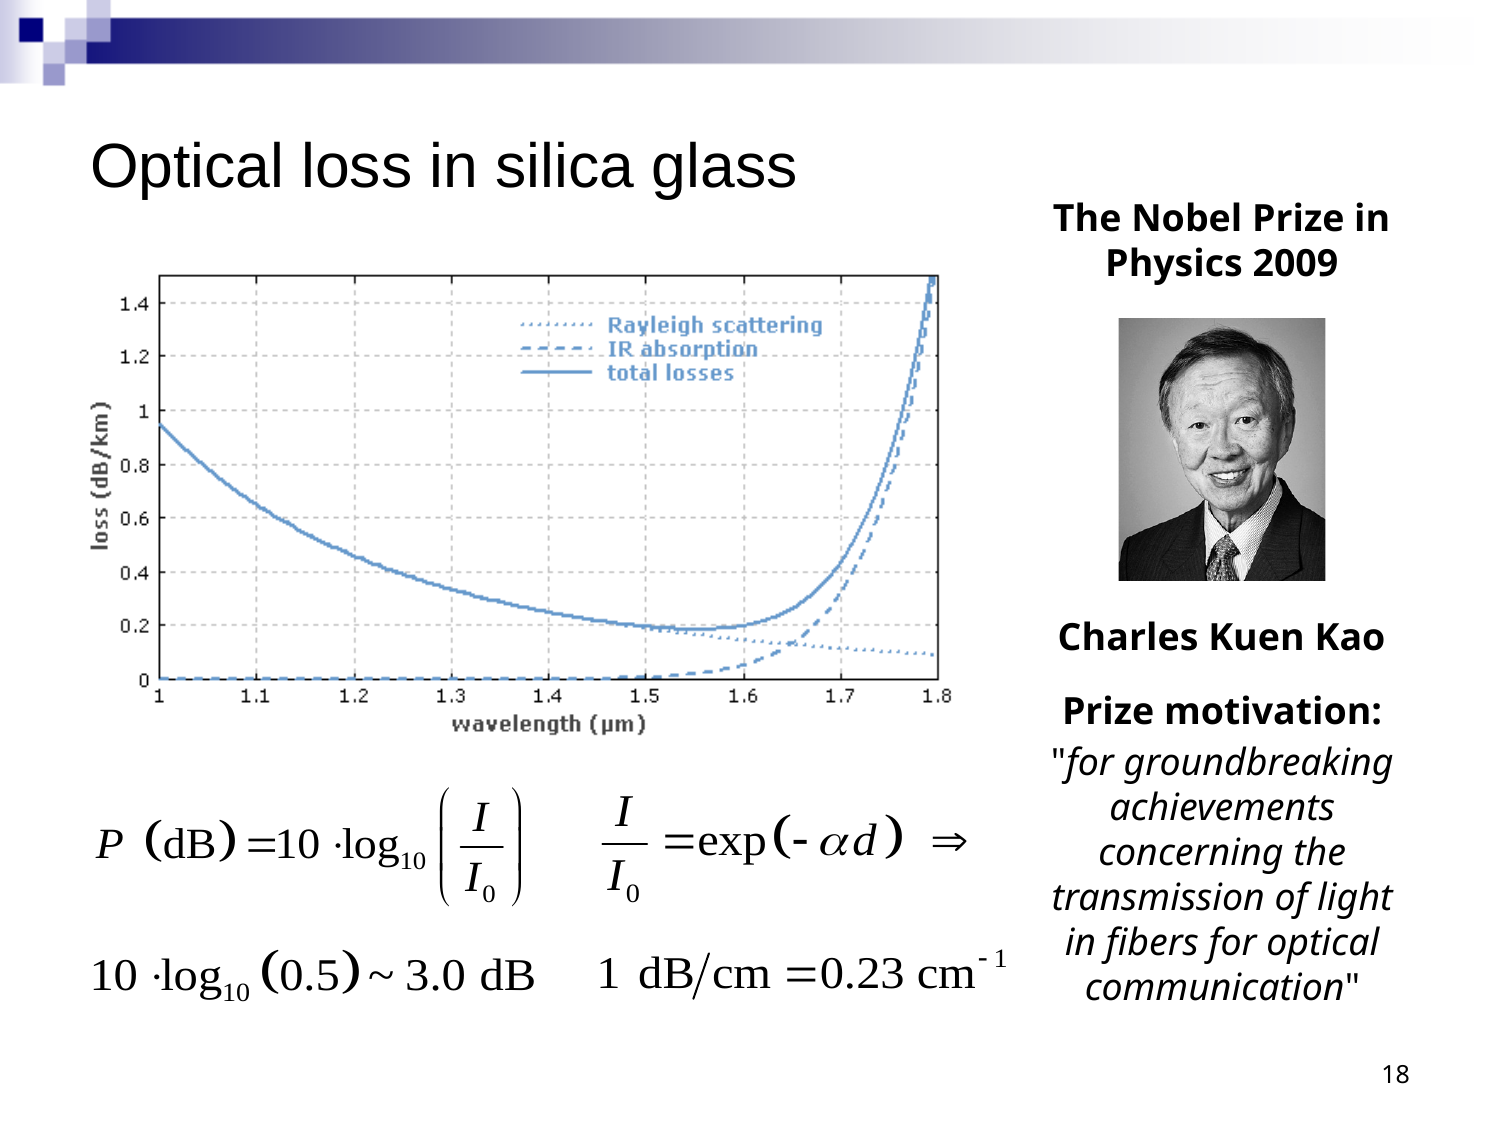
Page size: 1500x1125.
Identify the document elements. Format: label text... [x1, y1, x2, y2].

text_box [594, 938, 1016, 1008]
text_box Charles Kuen Kao [1042, 605, 1401, 666]
picture [0, 0, 1500, 1125]
text_box Prize motivation: "for groundbreaking achievements concerning the transmission of light in fibers for optical communication" [1026, 679, 1418, 1016]
title Optical loss in silica glass [74, 74, 1401, 251]
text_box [87, 940, 546, 1017]
slide_number 18 [1074, 1024, 1426, 1101]
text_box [594, 782, 988, 913]
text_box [87, 778, 536, 916]
text_box The Nobel Prize in Physics 2009 [995, 186, 1449, 291]
